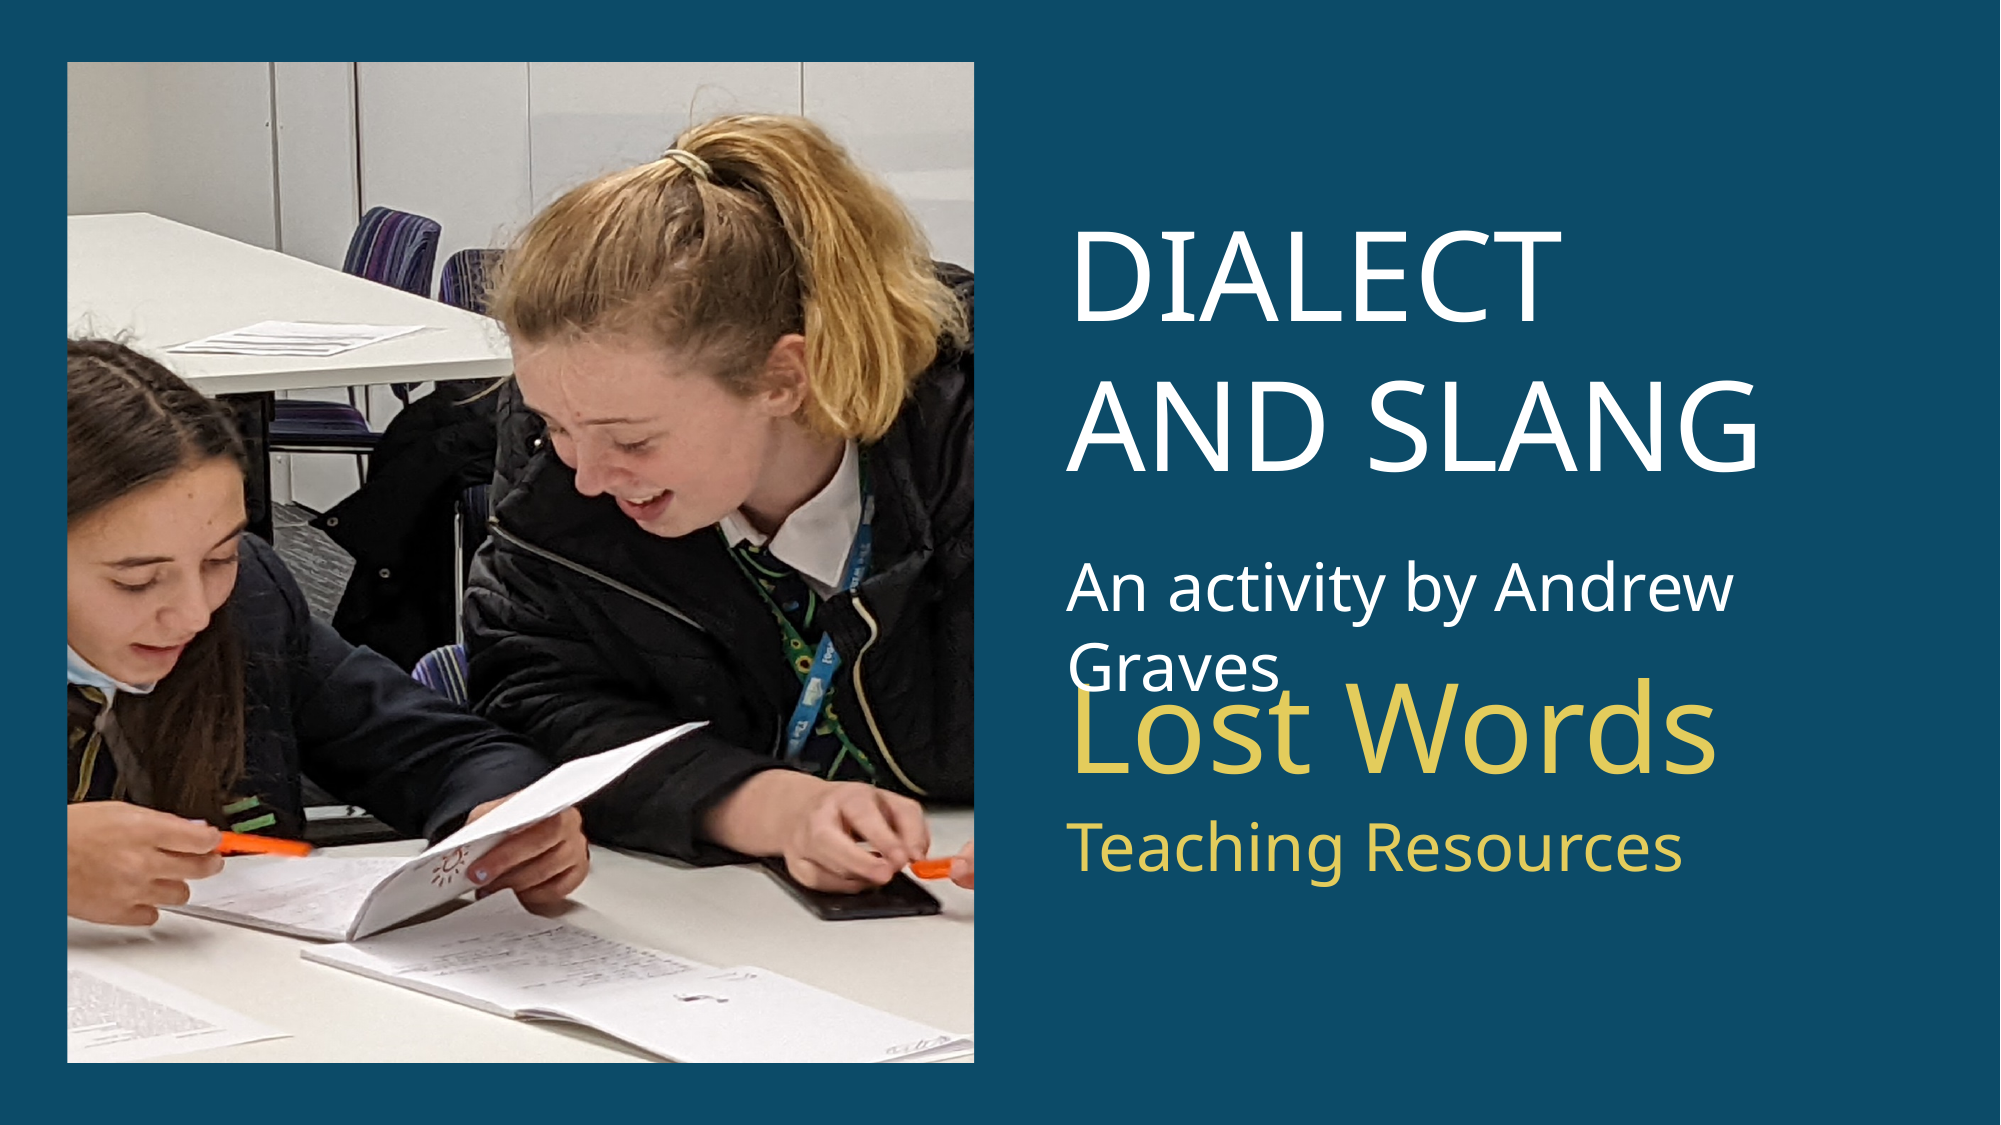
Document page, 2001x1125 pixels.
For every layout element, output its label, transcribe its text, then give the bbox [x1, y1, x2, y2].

text_box DIALECT AND SLANG [1051, 189, 1958, 505]
text_box An activity by Andrew Graves [1051, 537, 1958, 713]
picture [67, 62, 975, 1063]
text_box Lost Words [1051, 713, 1798, 797]
text_box Teaching Resources [1051, 797, 1798, 893]
